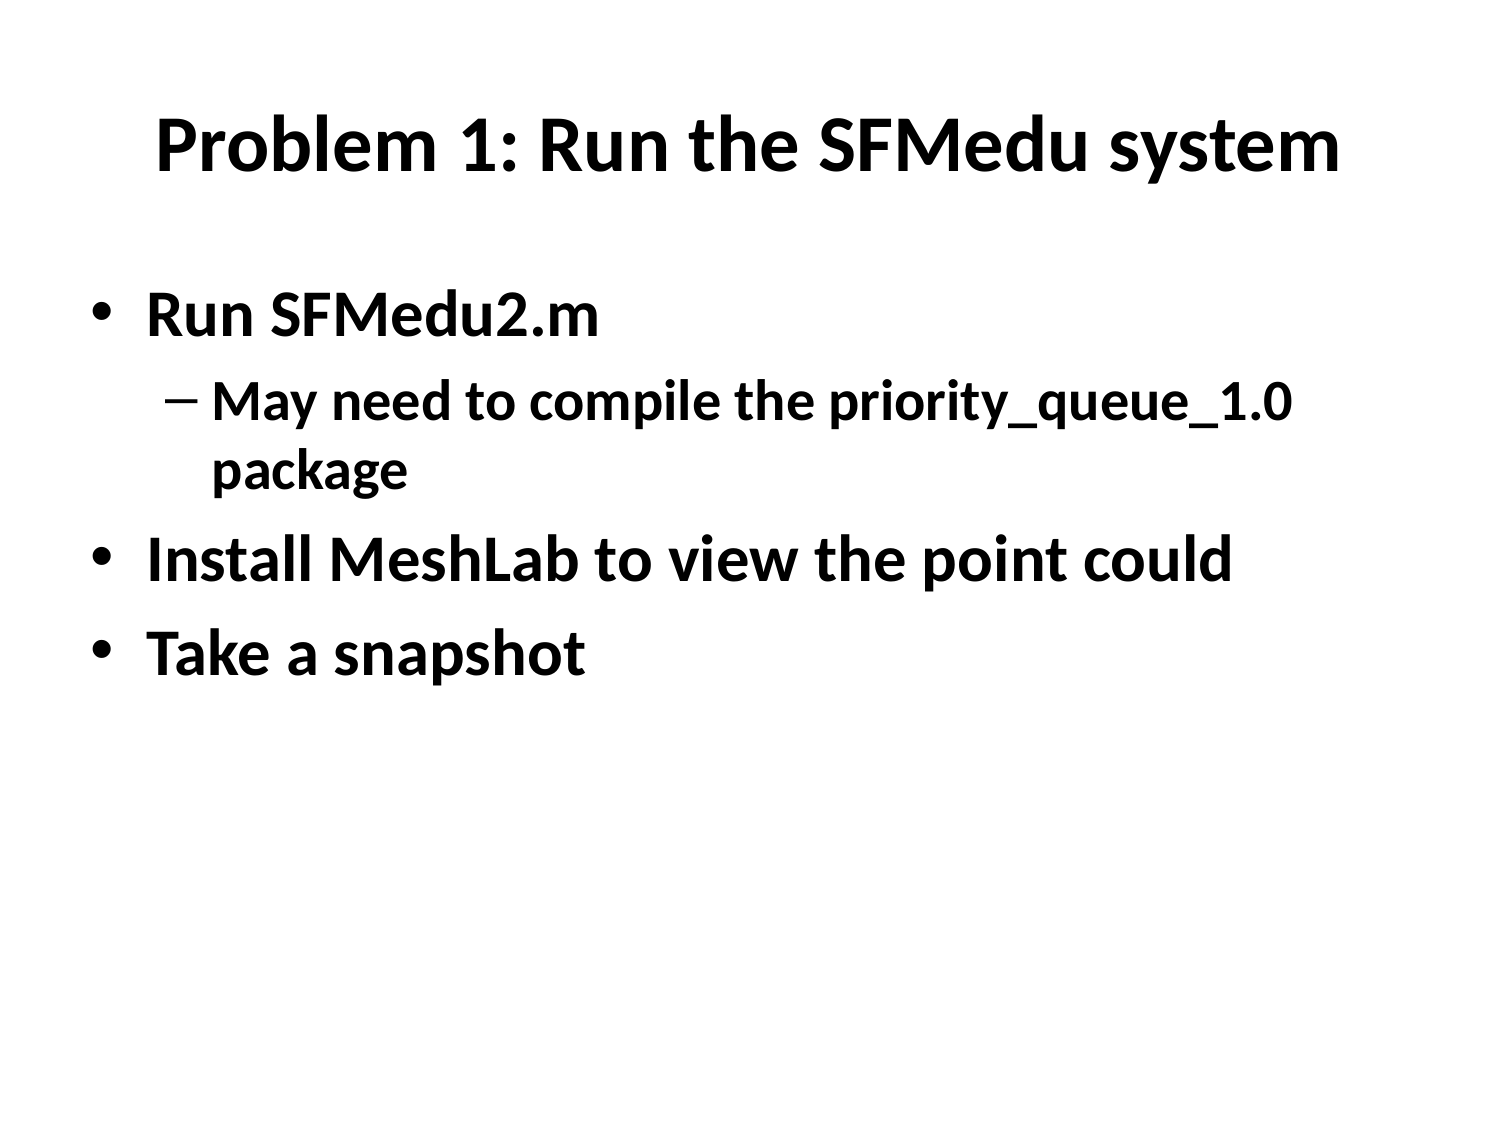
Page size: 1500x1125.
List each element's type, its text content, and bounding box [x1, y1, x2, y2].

list Run SFMedu2.m May need to compile the priority_queue_1.0 package Install MeshLab to view the point could Take a snapshot [75, 262, 1425, 1005]
title Problem 1: Run the SFMedu system [75, 45, 1425, 233]
